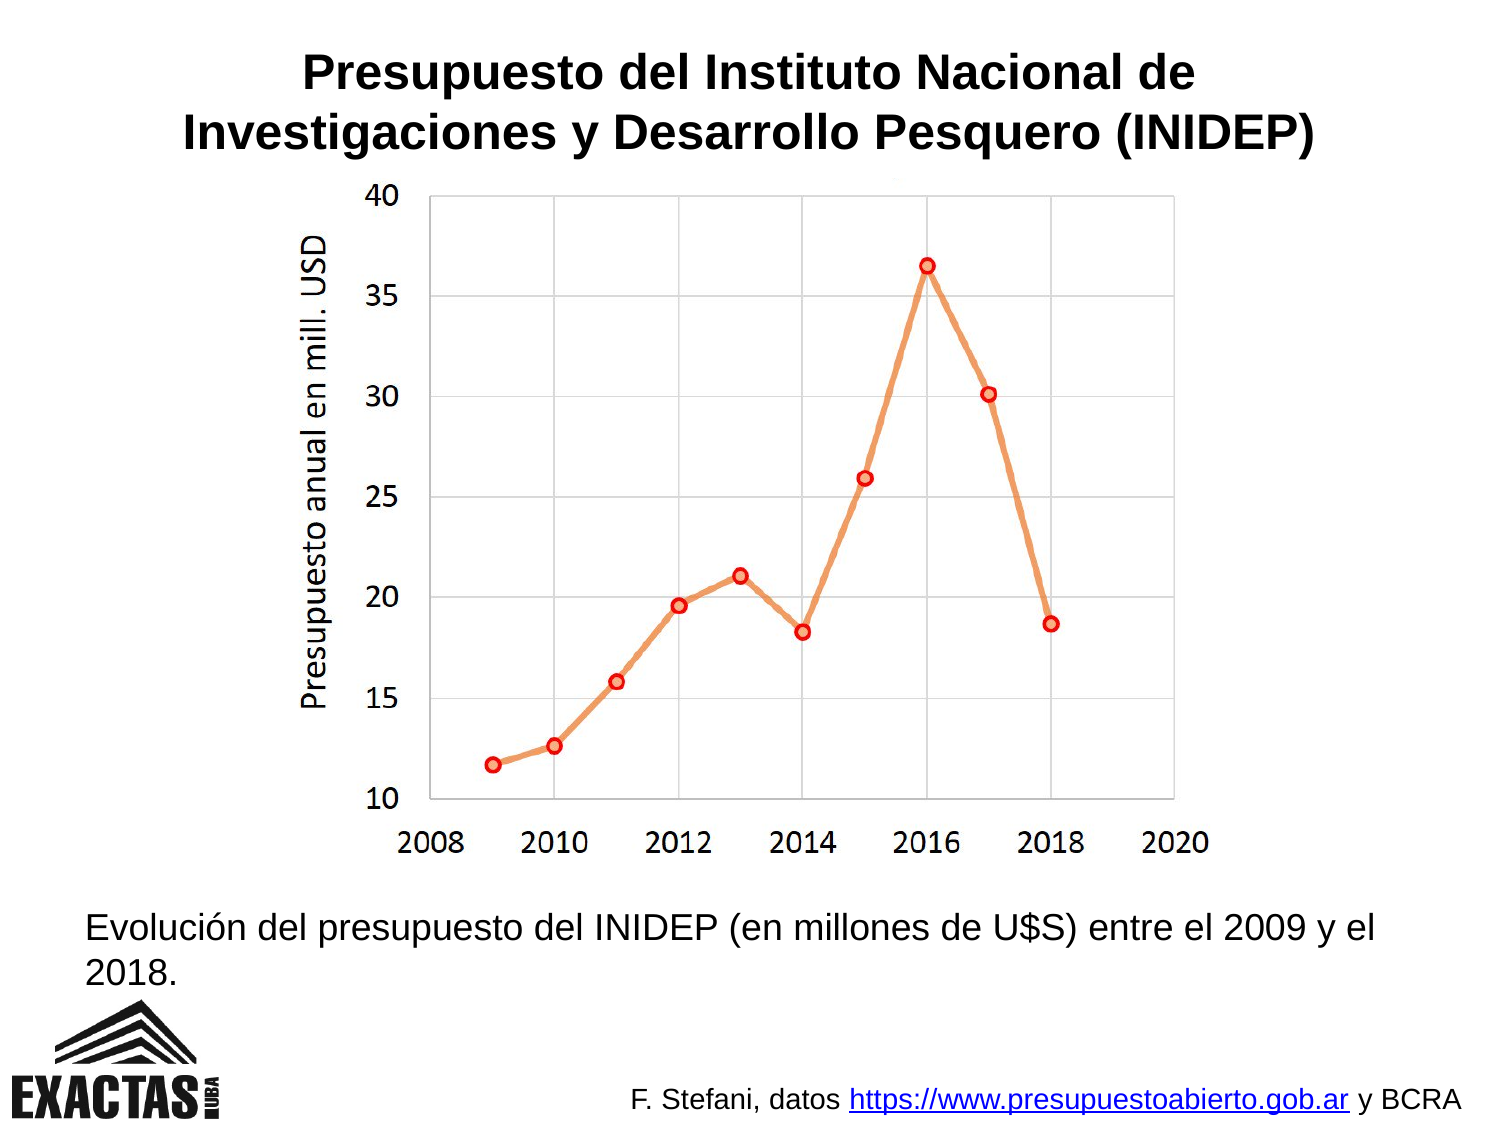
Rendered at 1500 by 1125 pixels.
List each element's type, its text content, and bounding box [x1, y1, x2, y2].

text_box F. Stefani, datos https://www.presupuestoabierto.gob.ar y BCRA [615, 1073, 1500, 1123]
picture [269, 177, 1230, 887]
text_box Presupuesto del Instituto Nacional de Investigaciones y Desarrollo Pesquero (INIDEP) [0, 32, 1500, 167]
picture [12, 999, 219, 1119]
text_box Evolución del presupuesto del INIDEP (en millones de U$S) entre el 2009 y el 2018. [70, 895, 1429, 1001]
